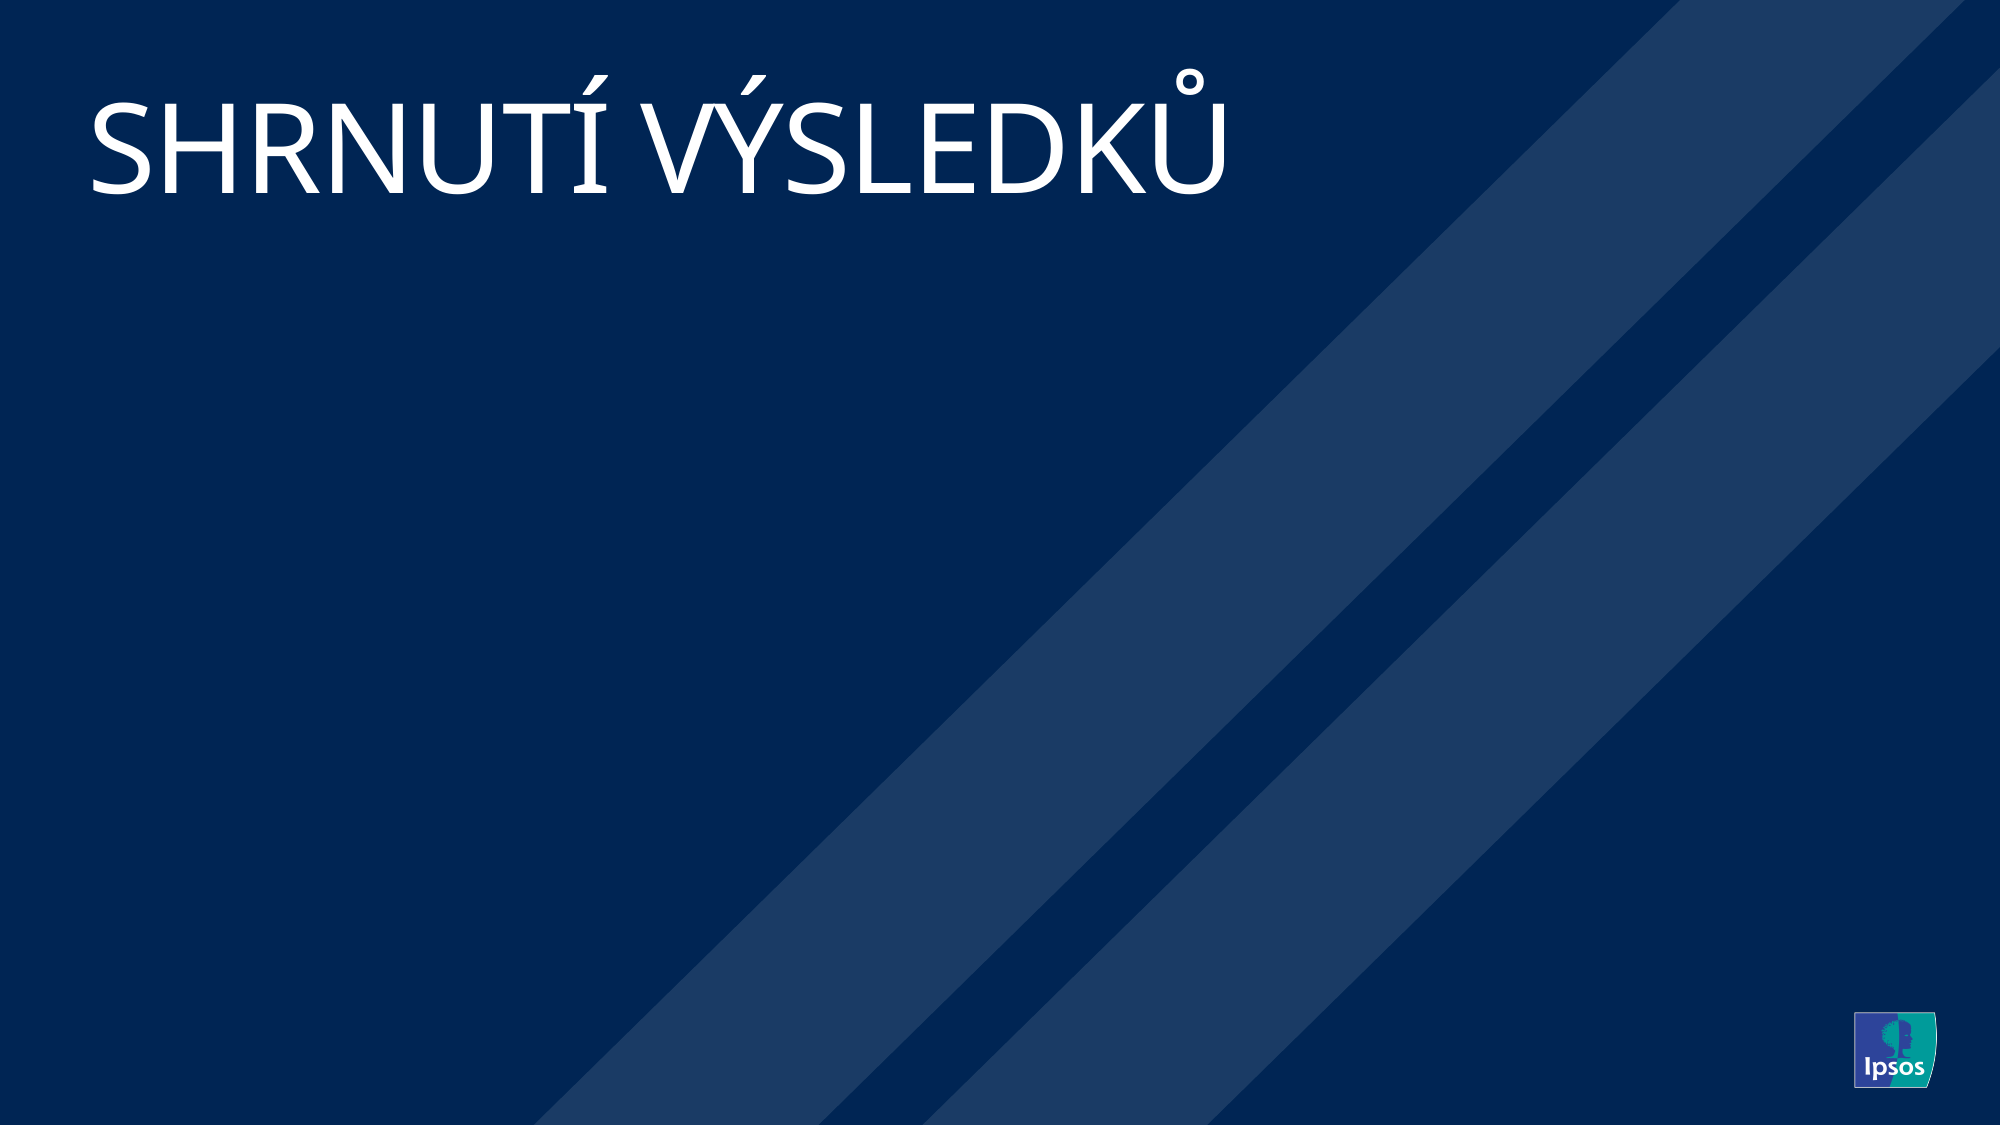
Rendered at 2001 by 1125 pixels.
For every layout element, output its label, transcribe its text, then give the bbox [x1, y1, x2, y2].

picture [1846, 1006, 1937, 1088]
title Shrnutí výsledků [75, 89, 1315, 350]
